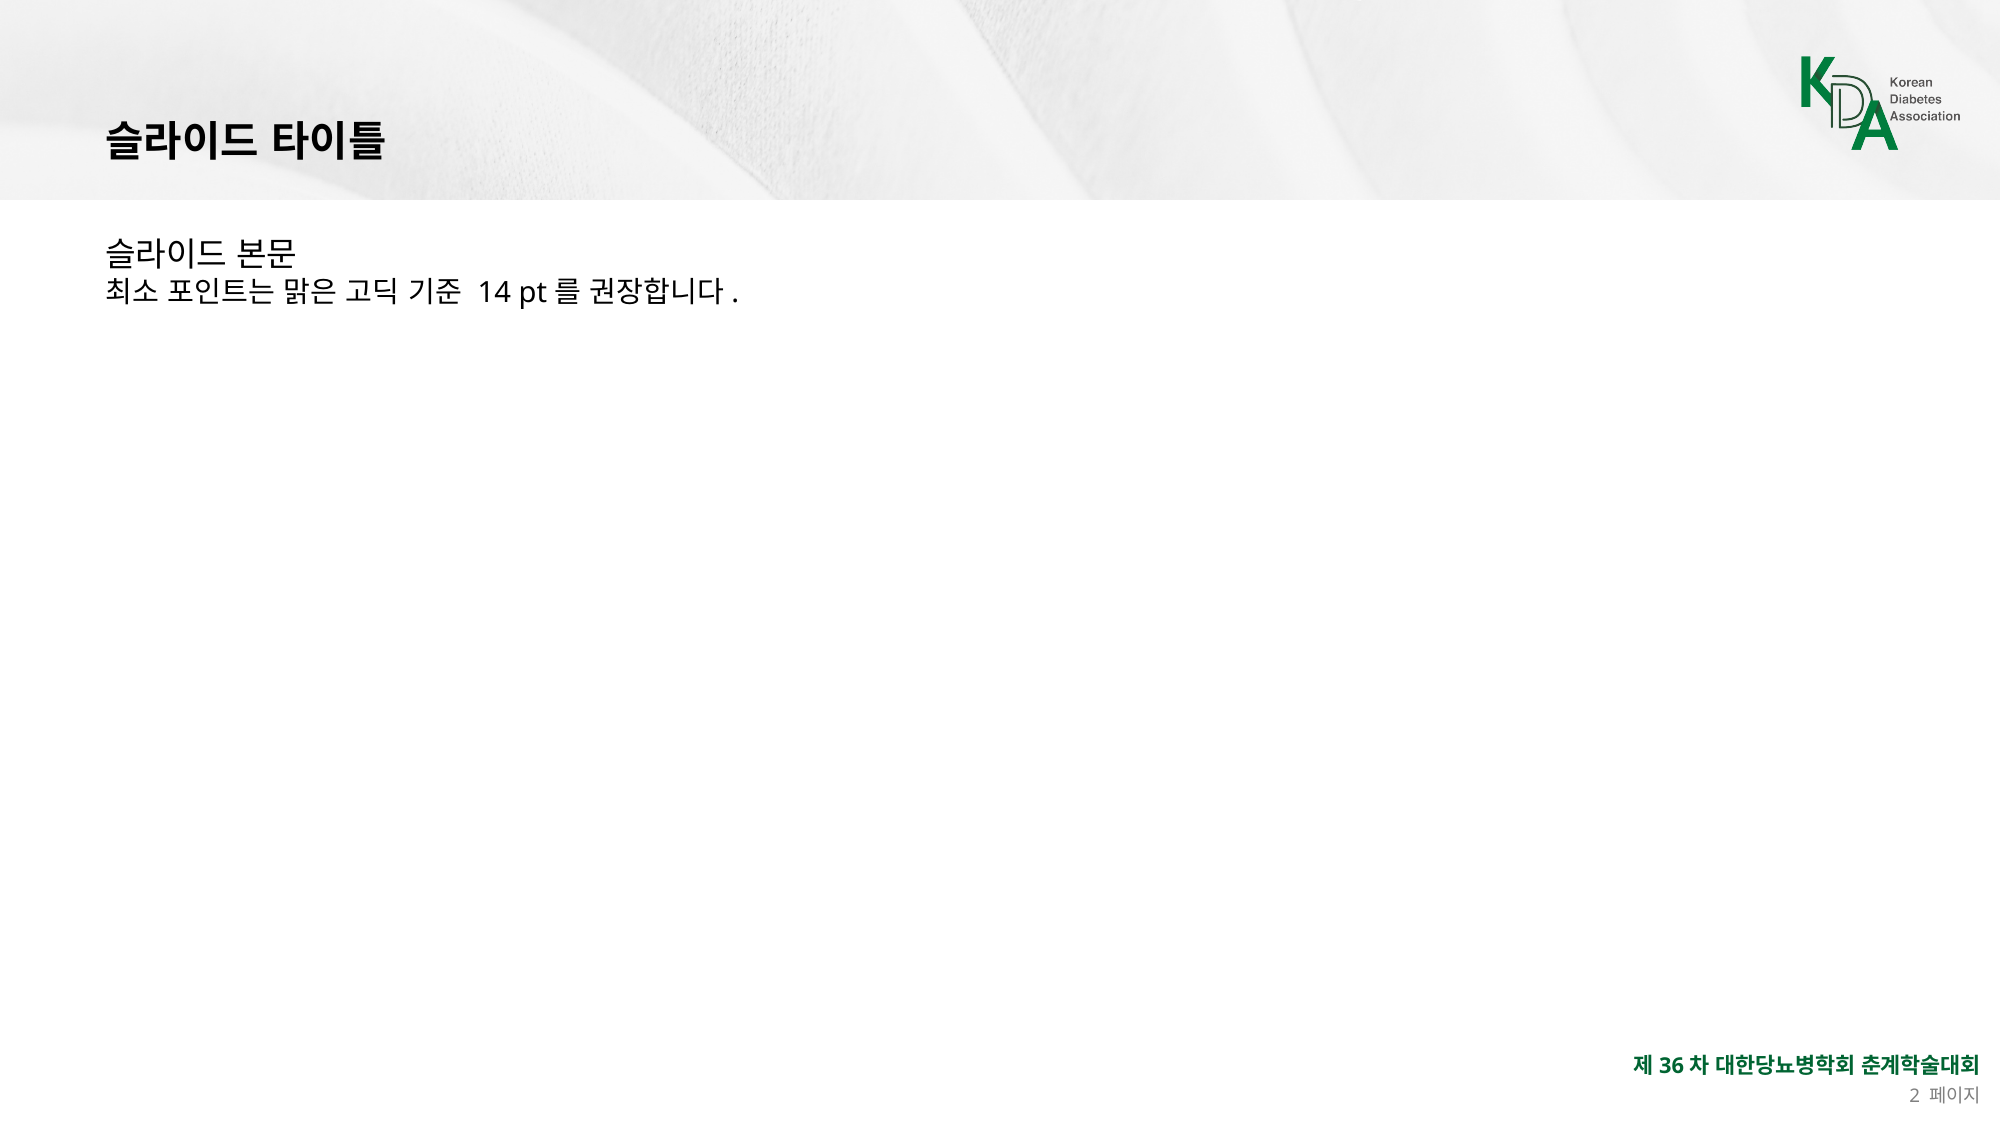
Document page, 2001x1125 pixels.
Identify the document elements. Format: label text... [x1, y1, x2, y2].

text_box 슬라이드 본문 최소 포인트는 맑은 고딕 기준 14 pt를 권장합니다. [90, 225, 1000, 316]
picture [0, 0, 2000, 200]
text_box 슬라이드 타이틀 [90, 107, 1822, 172]
